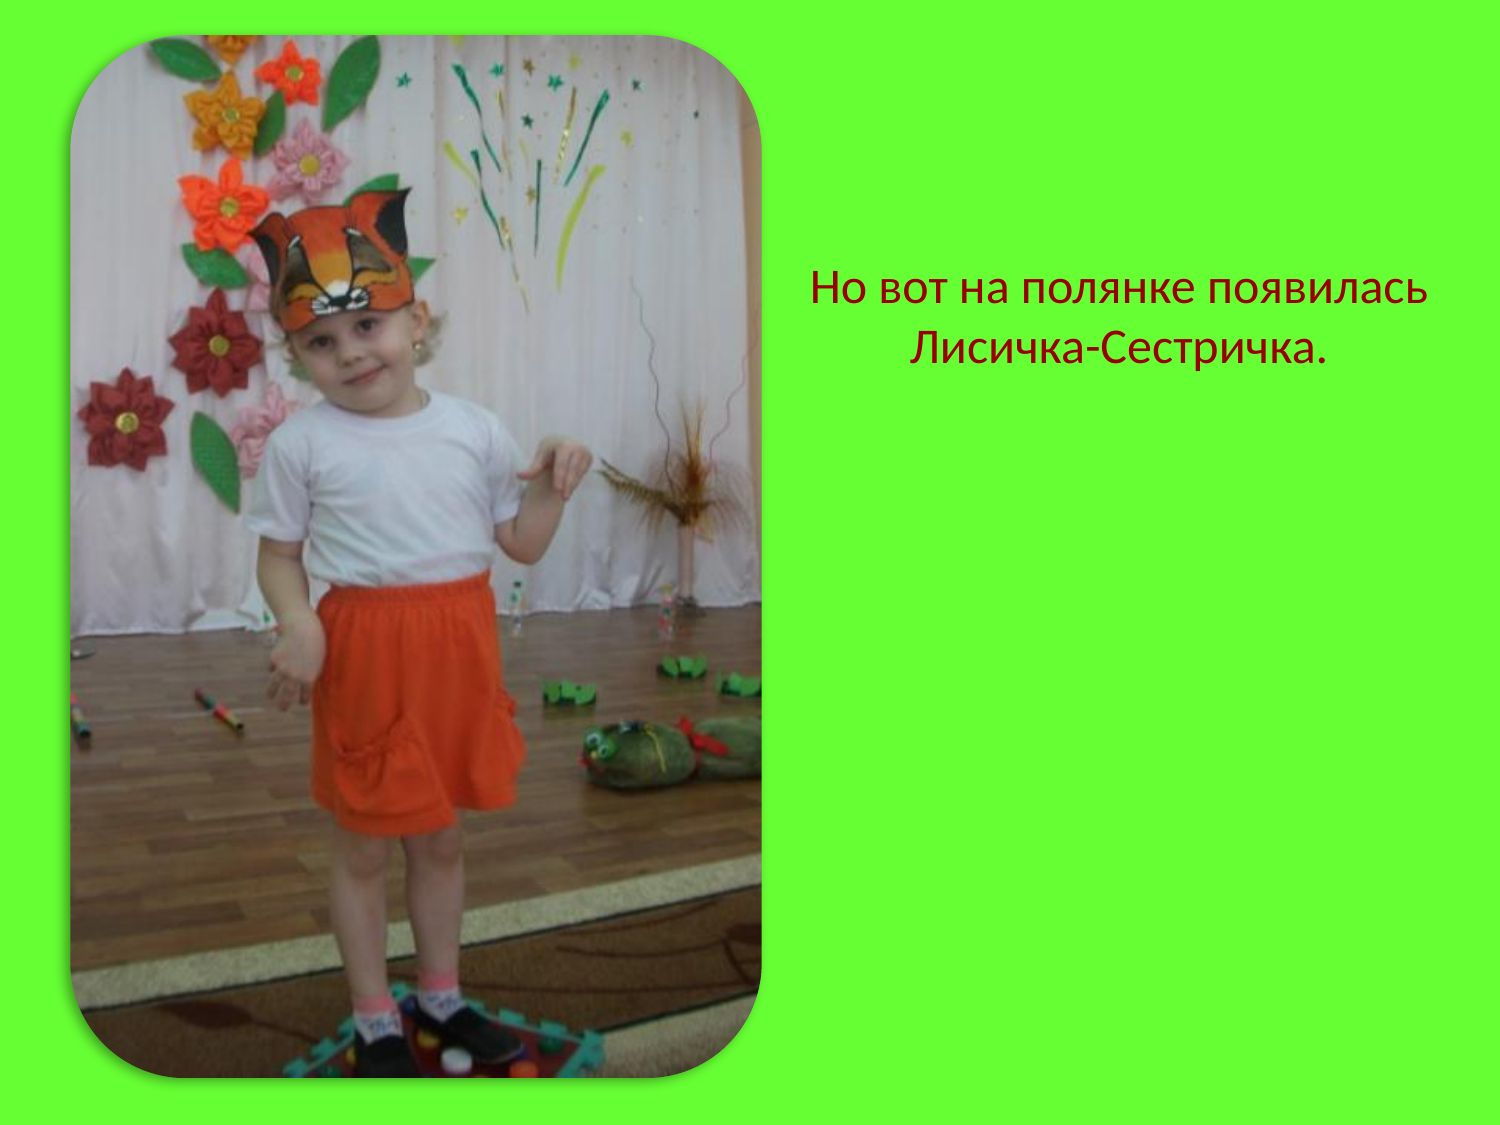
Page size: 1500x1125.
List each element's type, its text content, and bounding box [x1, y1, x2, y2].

picture [70, 34, 762, 1079]
text_box Но вот на полянке появилась Лисичка-Сестричка. [773, 246, 1465, 381]
